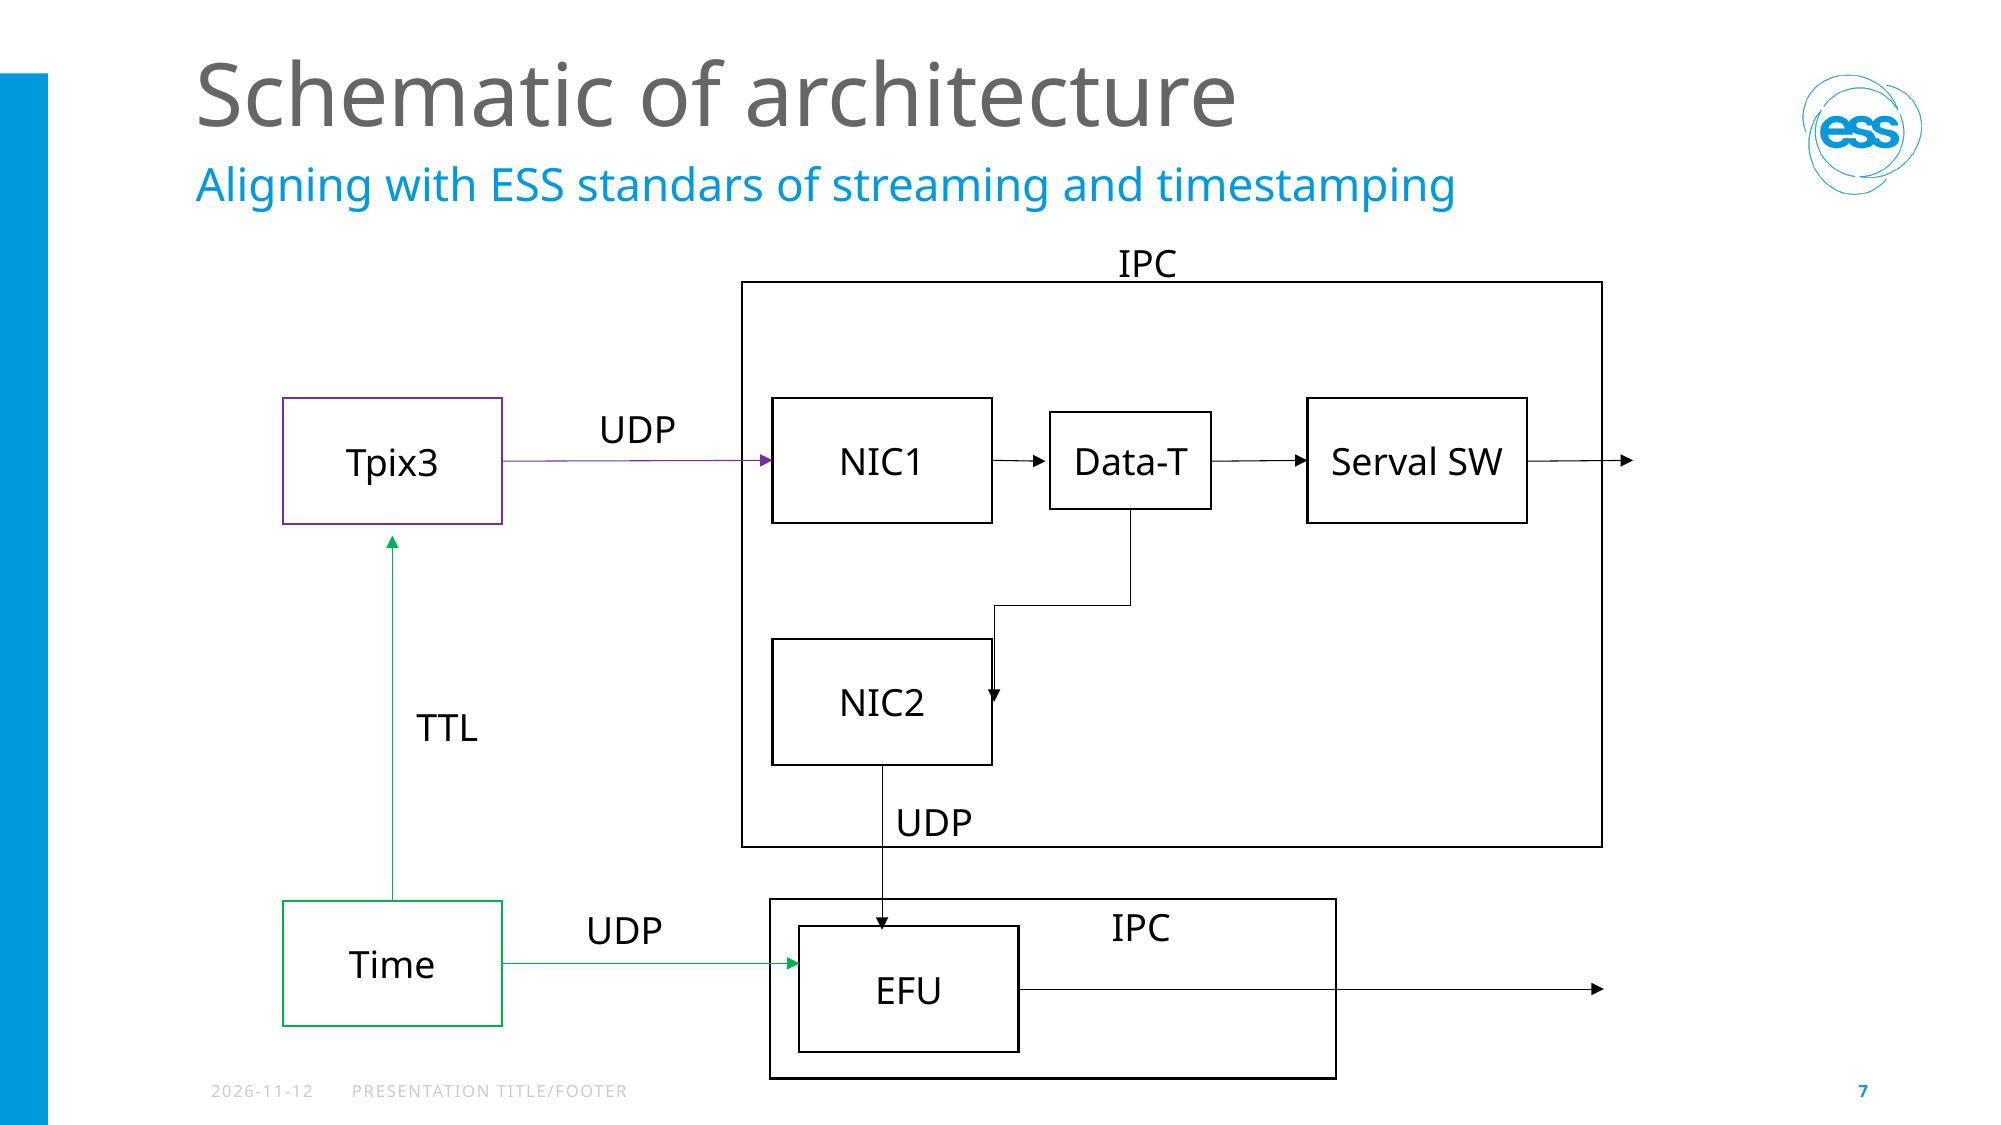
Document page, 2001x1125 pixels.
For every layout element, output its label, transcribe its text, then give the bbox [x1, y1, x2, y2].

text_box Serval SW [1306, 397, 1528, 524]
text_box NIC1 [771, 397, 993, 524]
text_box [883, 898, 1337, 989]
text_box IPC [1103, 232, 1197, 292]
text_box Data-T [1049, 411, 1212, 510]
text_box UDP [584, 398, 692, 459]
text_box Time [282, 900, 503, 1027]
text_box EFU [798, 925, 1020, 1053]
text_box UDP [571, 899, 679, 960]
slide_number 7 [1432, 1062, 1883, 1123]
text_box UDP [883, 791, 988, 852]
text_box [769, 964, 1337, 1080]
text_box TTL [401, 696, 493, 757]
text_box [769, 898, 882, 963]
text_box Tpix3 [282, 397, 503, 525]
text_box [741, 281, 1603, 848]
title Schematic of architecture [181, 43, 1717, 152]
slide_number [196, 1062, 333, 1123]
list Aligning with ESS standars of streaming and timestamping [181, 152, 1717, 236]
text_box IPC [1096, 896, 1191, 956]
text_box NIC2 [771, 638, 993, 766]
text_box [965, 537, 1159, 674]
footer PRESENTATION TITLE/FOOTER [336, 1062, 1046, 1123]
